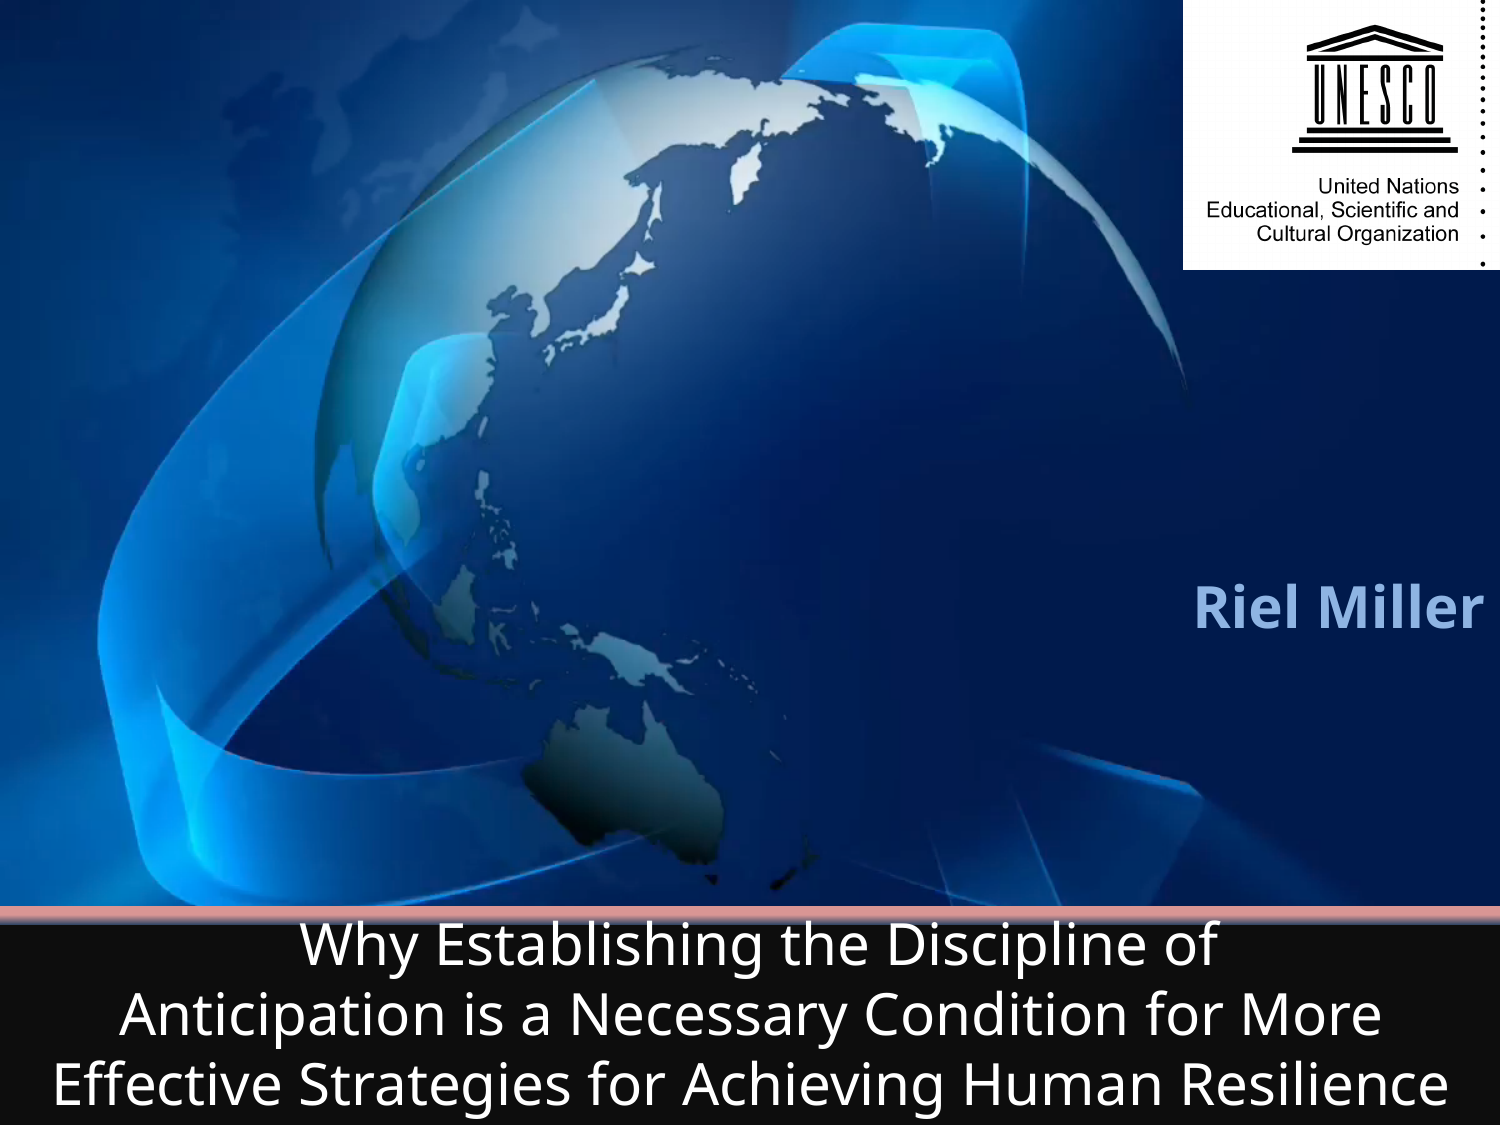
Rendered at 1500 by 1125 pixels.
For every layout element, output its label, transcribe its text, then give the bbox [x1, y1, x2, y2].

title Why Establishing the Discipline of Anticipation is a Necessary Condition for More Effective Strategies for Achieving Human Resilience [2, 910, 1500, 1113]
text_box Riel Miller [933, 562, 1500, 648]
text_box [0, 904, 1500, 927]
picture [0, 0, 1500, 904]
text_box [0, 927, 1500, 1125]
